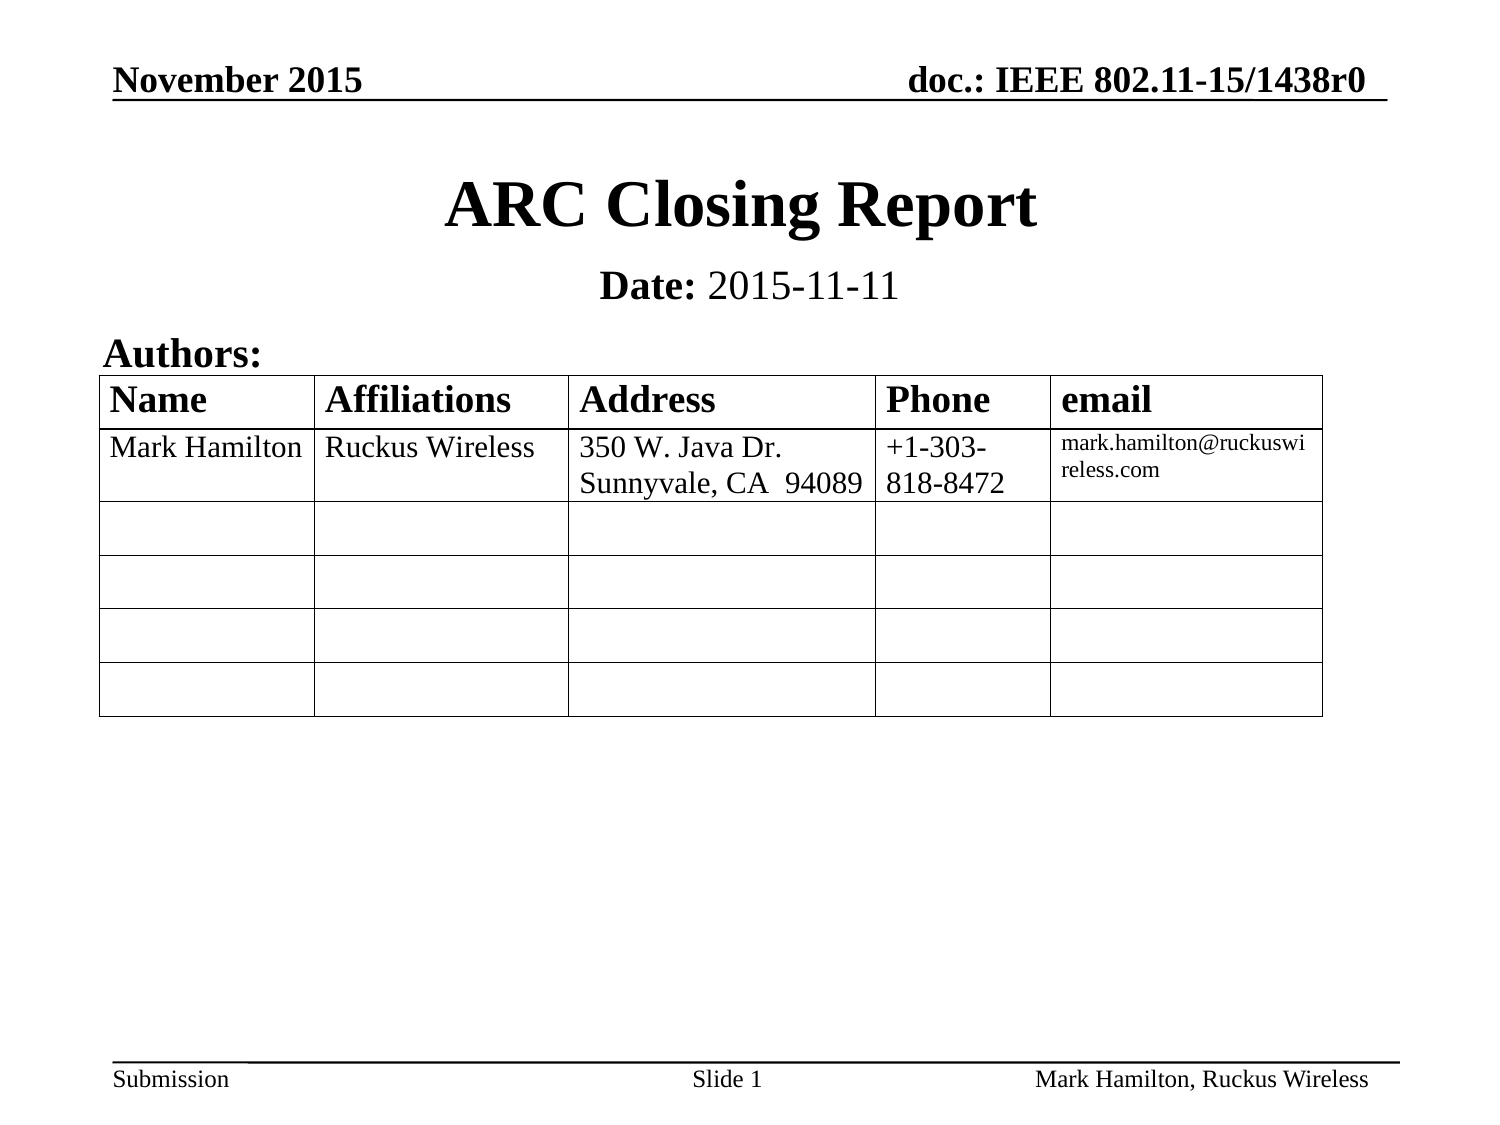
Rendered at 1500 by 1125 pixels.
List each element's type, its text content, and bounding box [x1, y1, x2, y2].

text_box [84, 374, 1353, 799]
text_box Authors: [87, 318, 325, 373]
list Date: 2015-11-11 [112, 249, 1388, 313]
title ARC Closing Report [112, 112, 1388, 249]
